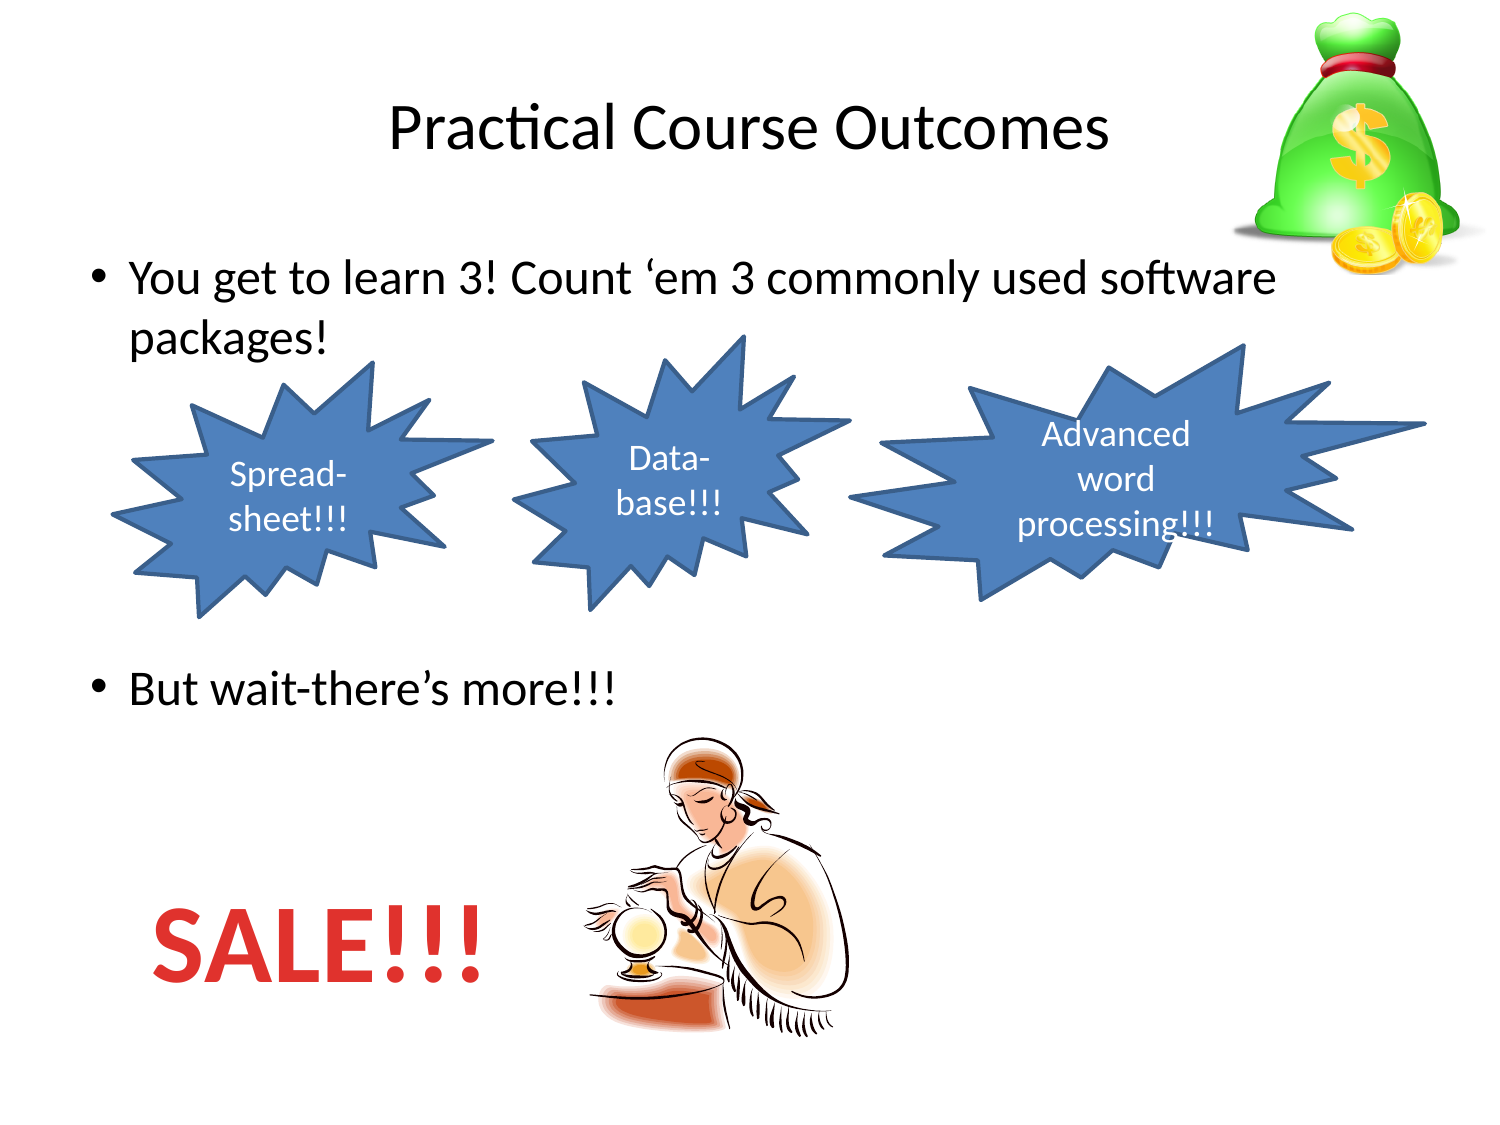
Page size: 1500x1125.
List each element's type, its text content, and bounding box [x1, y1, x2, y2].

picture [1212, 0, 1488, 276]
text_box SALE!!! [136, 862, 506, 1013]
text_box Advanced word processing!!! [847, 343, 1428, 602]
text_box Data-base!!! [511, 334, 853, 613]
title Practical Course Outcomes [75, 45, 1207, 200]
list You get to learn 3! Count ‘em 3 commonly used software packages! But wait-there’s more!!! [75, 237, 1425, 1063]
picture [582, 737, 851, 1039]
text_box Spread-sheet!!! [110, 360, 495, 620]
